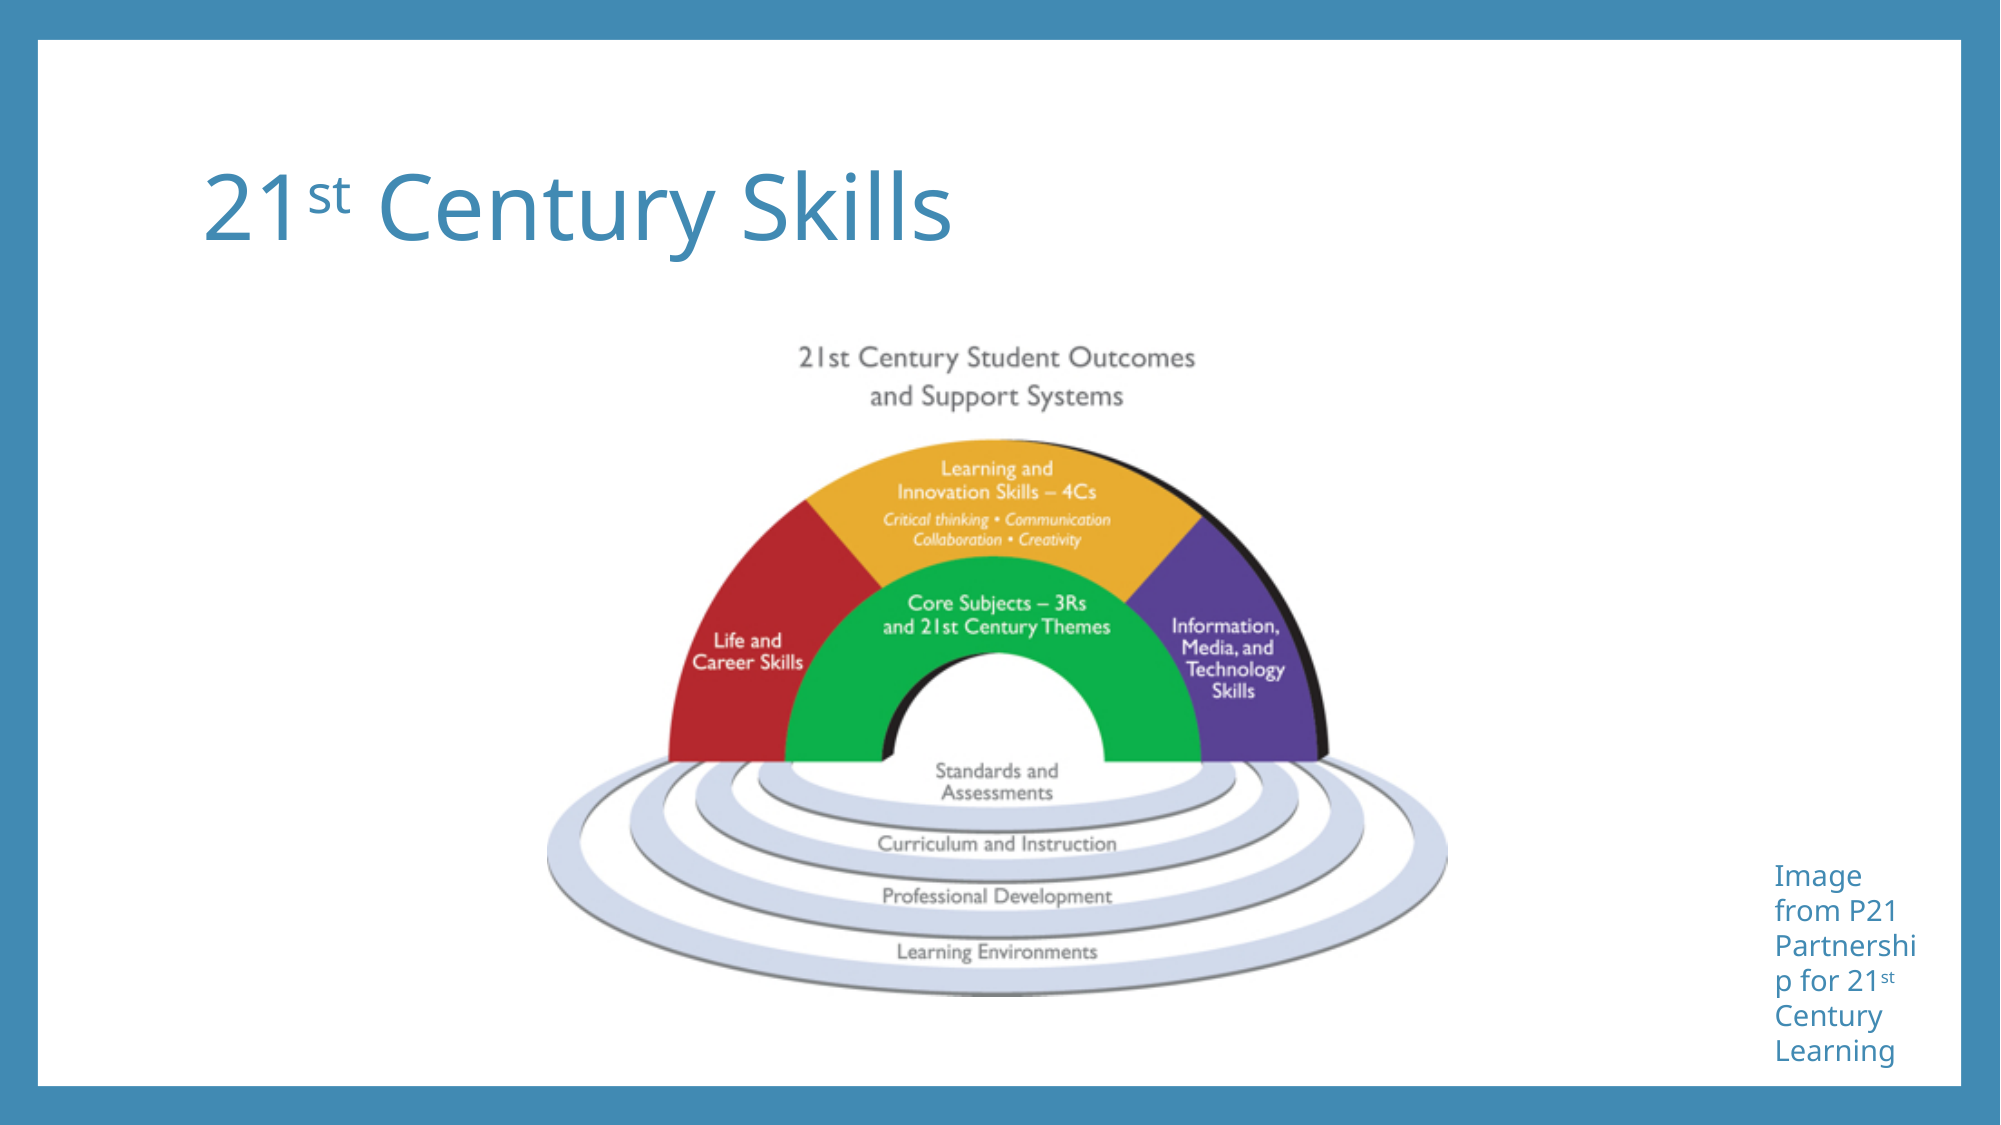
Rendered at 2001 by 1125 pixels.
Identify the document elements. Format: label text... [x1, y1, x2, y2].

title 21st Century Skills [187, 99, 1808, 323]
text_box Image from P21 Partnership for 21st Century Learning [1759, 850, 1946, 1075]
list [547, 334, 1448, 998]
